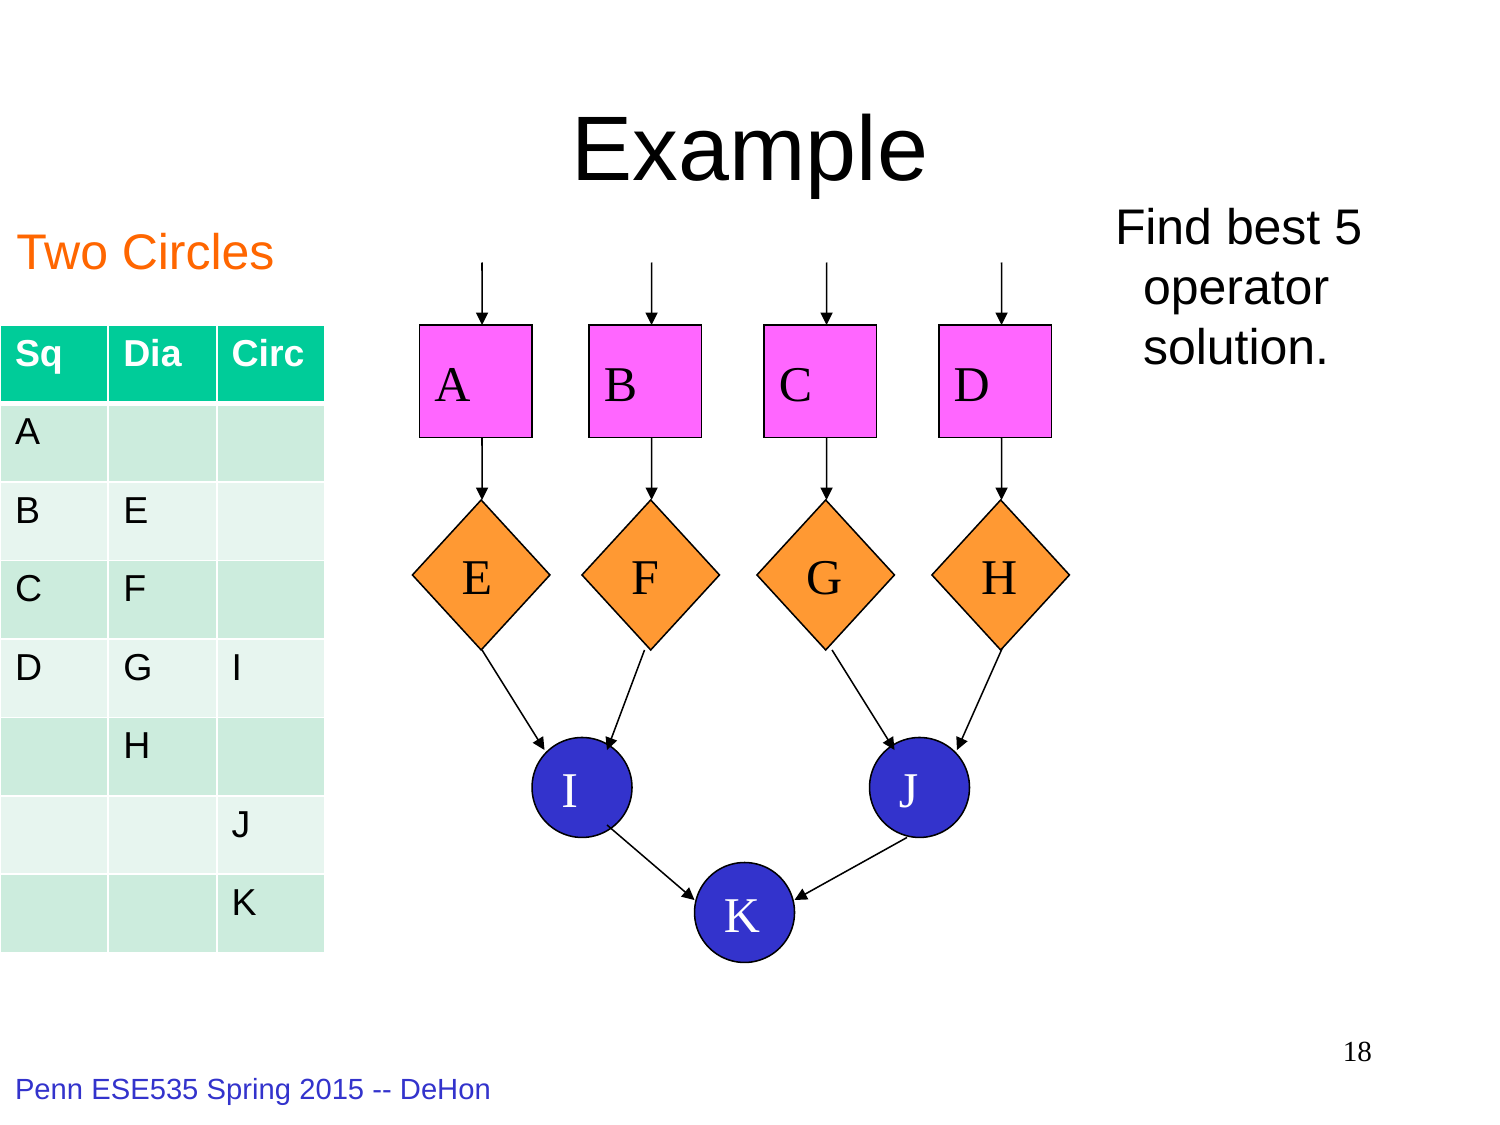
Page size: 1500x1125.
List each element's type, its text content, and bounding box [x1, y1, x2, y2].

text_box Find best 5 operator solution. [1100, 187, 1378, 383]
table_cell [218, 718, 324, 795]
table_cell K [218, 875, 324, 952]
table_cell [218, 406, 324, 481]
table_cell [109, 875, 216, 952]
text_box Two Circles [1, 212, 290, 288]
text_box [412, 262, 1070, 963]
table_cell [218, 561, 324, 638]
table_cell I [218, 640, 324, 717]
table_cell [1, 797, 107, 873]
table_cell F [109, 561, 216, 638]
table_cell H [109, 718, 216, 795]
table_header Dia [109, 326, 216, 401]
table_cell [109, 797, 216, 873]
table_cell [218, 483, 324, 560]
table_cell [1, 718, 107, 795]
table_cell A [1, 406, 107, 481]
table_cell J [218, 797, 324, 873]
table_header Sq [1, 326, 107, 401]
slide_number Penn ESE535 Spring 2015 -- DeHon [0, 1062, 576, 1125]
table_cell D [1, 640, 107, 717]
slide_number 18 [1074, 1024, 1388, 1101]
table_header Circ [218, 326, 324, 401]
title Example [112, 49, 1388, 238]
table_cell E [109, 483, 216, 560]
table_cell C [1, 561, 107, 638]
table_cell [109, 406, 216, 481]
table_cell [1, 875, 107, 952]
table_cell B [1, 483, 107, 560]
table_cell G [109, 640, 216, 717]
